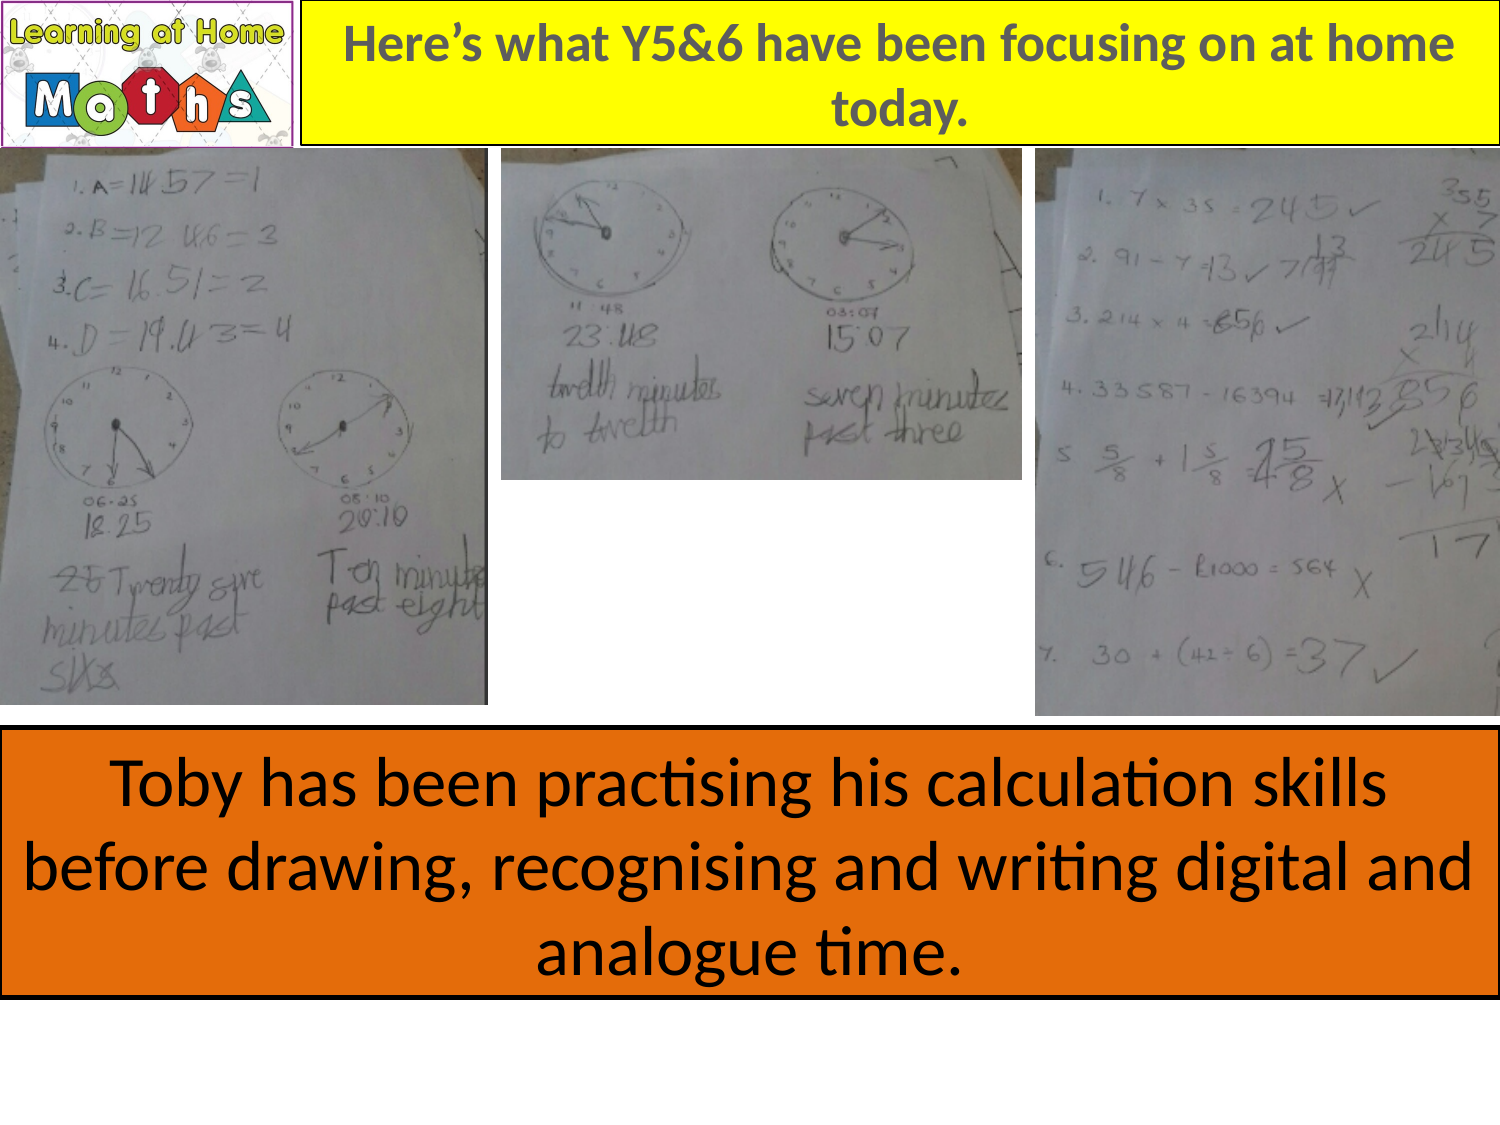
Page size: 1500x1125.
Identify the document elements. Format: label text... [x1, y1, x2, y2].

text_box Toby has been practising his calculation skills before drawing, recognising and writing digital and analogue time. [0, 727, 1500, 998]
picture [1034, 148, 1500, 717]
picture [0, 0, 488, 705]
text_box Here’s what Y5&6 have been focusing on at home today. [301, 0, 1500, 145]
picture [501, 148, 1022, 481]
